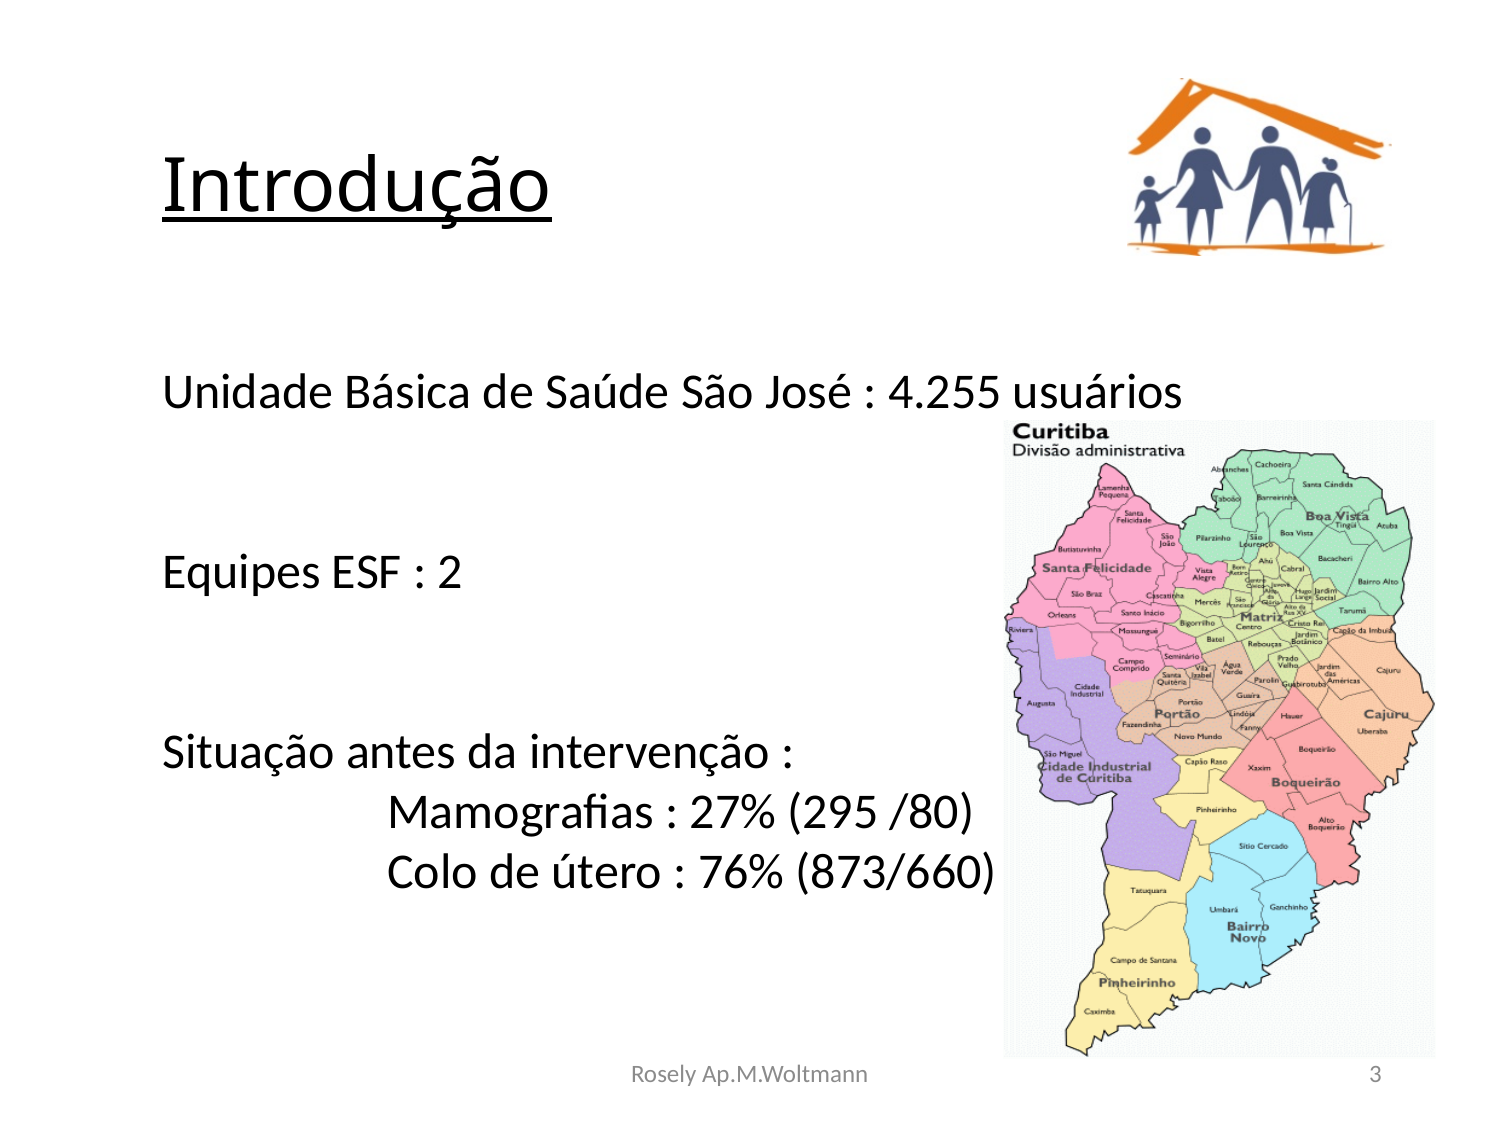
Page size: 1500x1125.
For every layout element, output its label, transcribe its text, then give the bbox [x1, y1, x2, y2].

slide_number 3 [1059, 1059, 1397, 1103]
text_box Unidade Básica de Saúde São José : 4.255 usuários Equipes ESF : 2 Situação antes da intervenção : Mamografias : 27% (295 /80) Colo de útero : 76% (873/660) [147, 290, 1356, 966]
picture [1003, 420, 1436, 1059]
footer Rosely Ap.M.Woltmann [496, 1042, 1004, 1103]
picture [1127, 78, 1392, 256]
text_box Introdução [147, 128, 845, 234]
